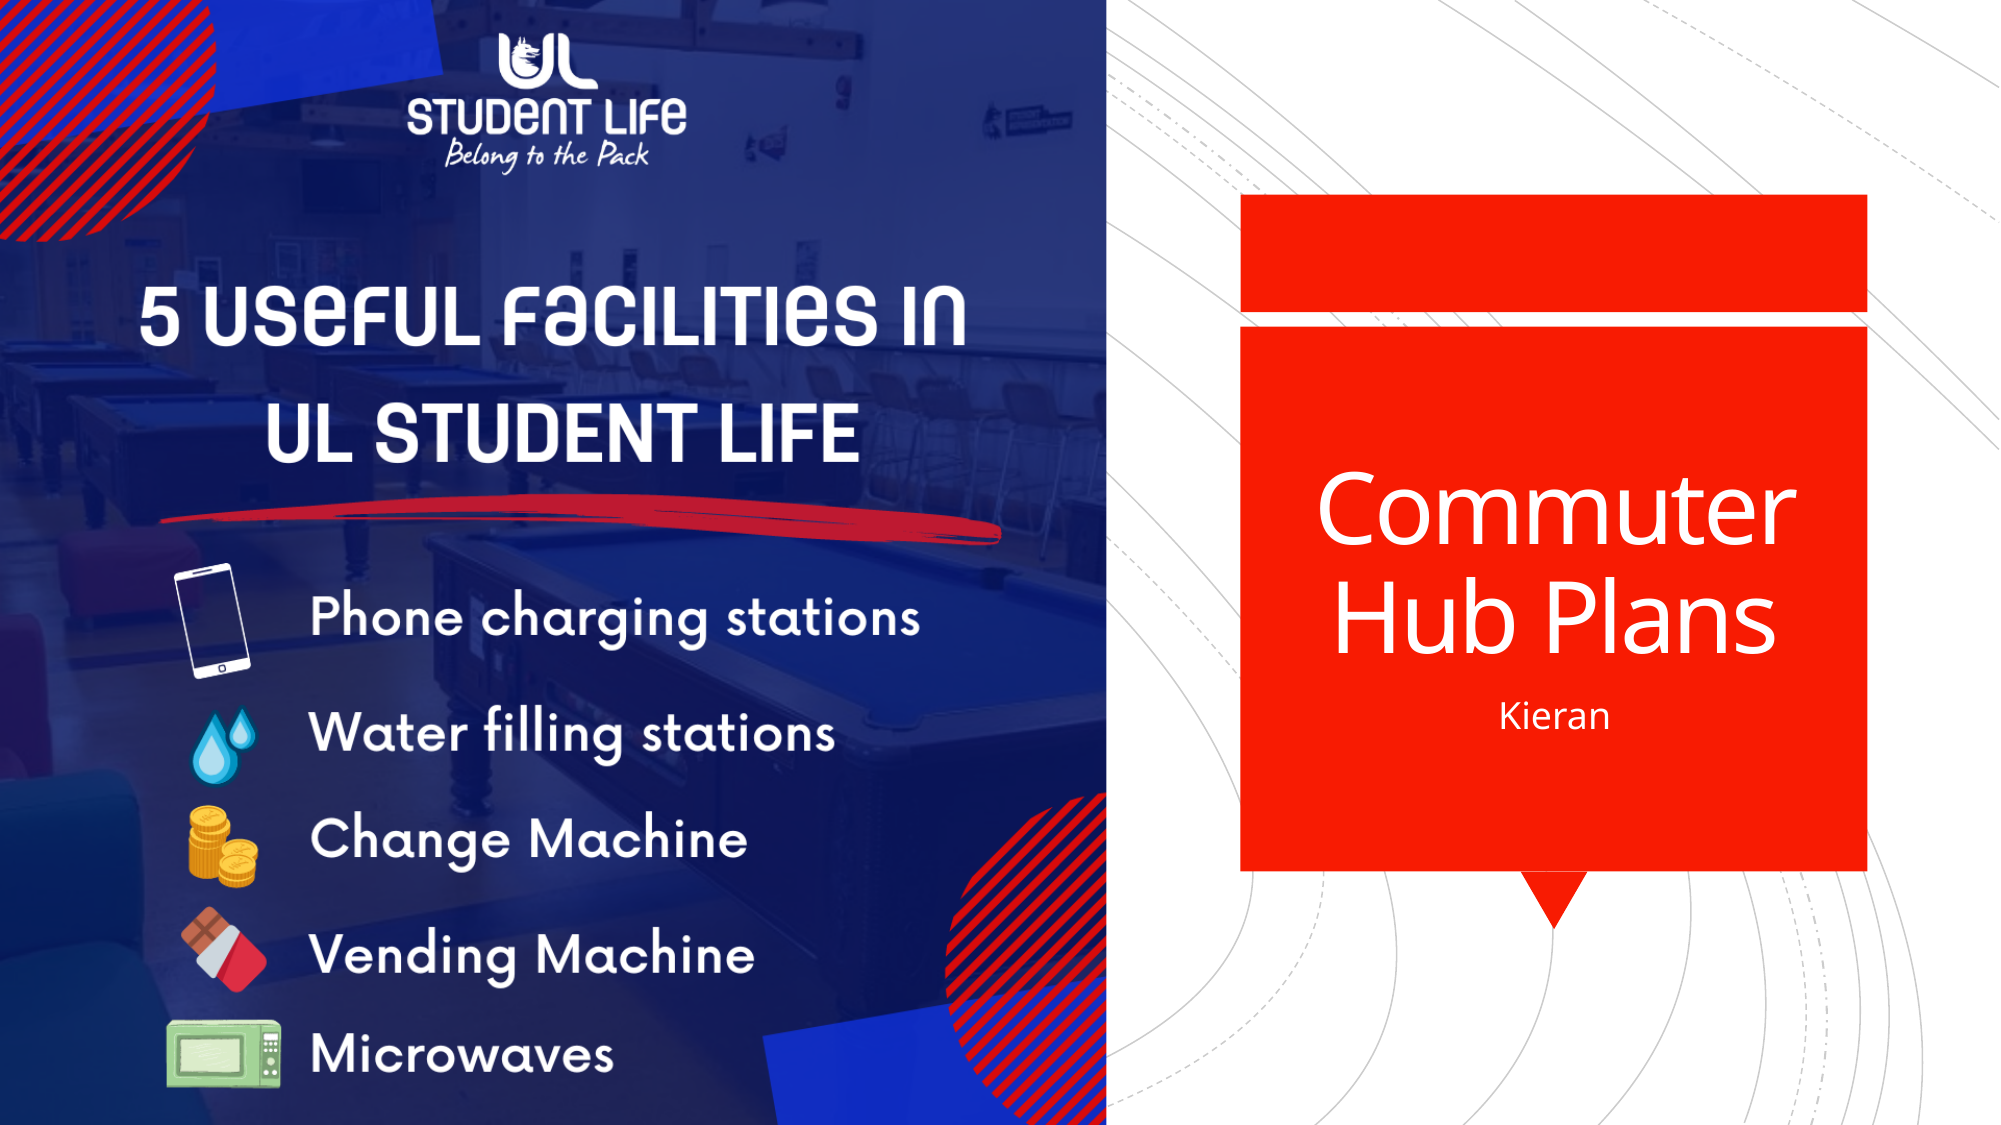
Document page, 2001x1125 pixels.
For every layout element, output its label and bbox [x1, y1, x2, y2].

text_box [1240, 194, 1868, 930]
picture [0, 0, 1107, 1125]
text_box [1107, 0, 2000, 1125]
